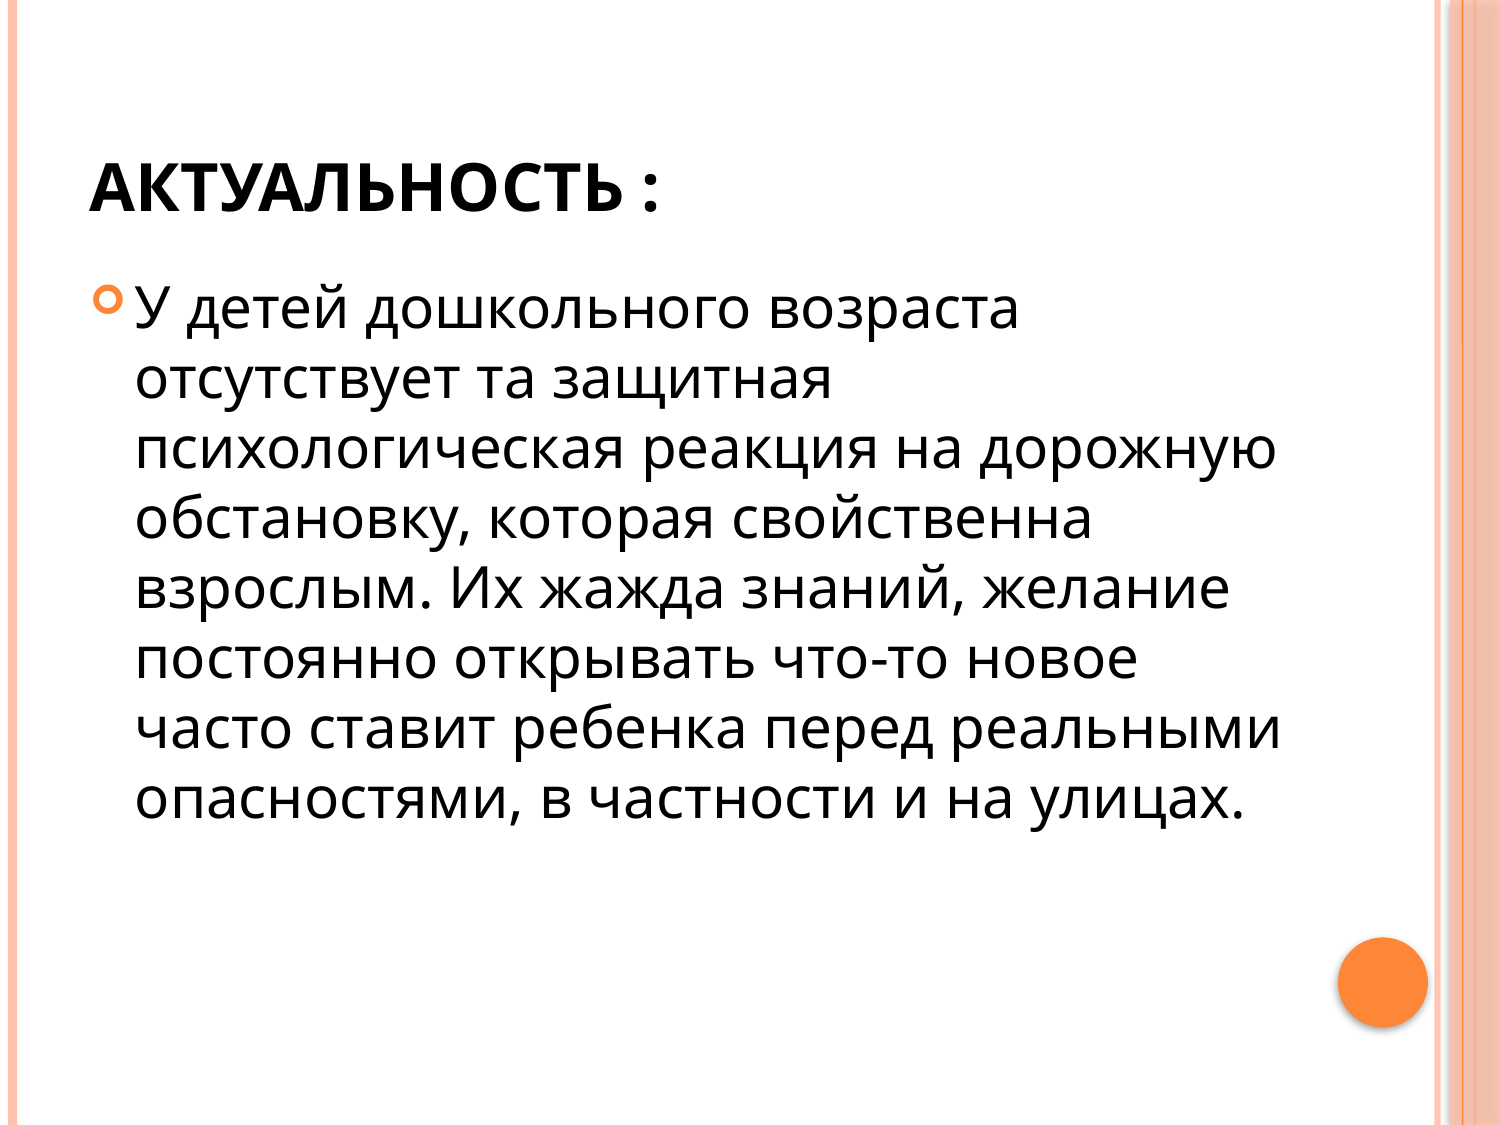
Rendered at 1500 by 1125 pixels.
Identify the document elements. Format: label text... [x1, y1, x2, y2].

list У детей дошкольного возраста отсутствует та защитная психологическая реакция на дорожную обстановку, которая свойственна взрослым. Их жажда знаний, желание постоянно открывать что-то новое часто ставит ребенка перед реальными опасностями, в частности и на улицах. [75, 262, 1300, 1062]
title Актуальность : [75, 45, 1300, 233]
